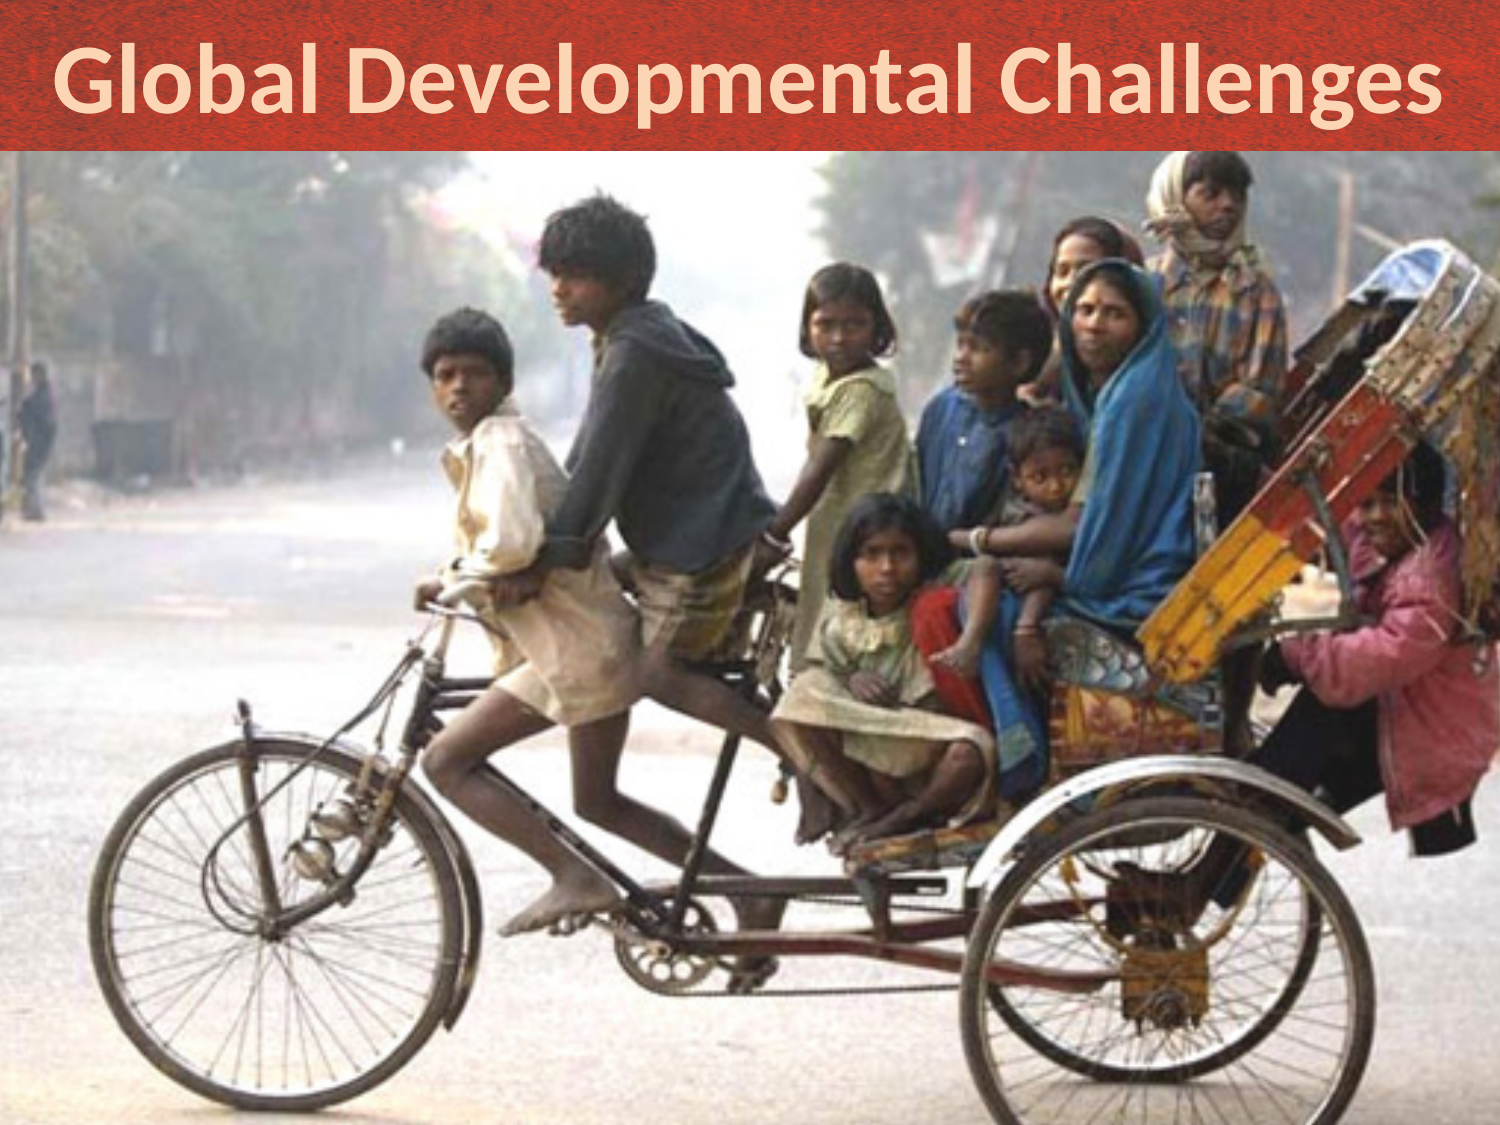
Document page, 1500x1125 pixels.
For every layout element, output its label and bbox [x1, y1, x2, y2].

picture [0, 316, 1500, 1125]
text_box [0, 0, 1500, 316]
